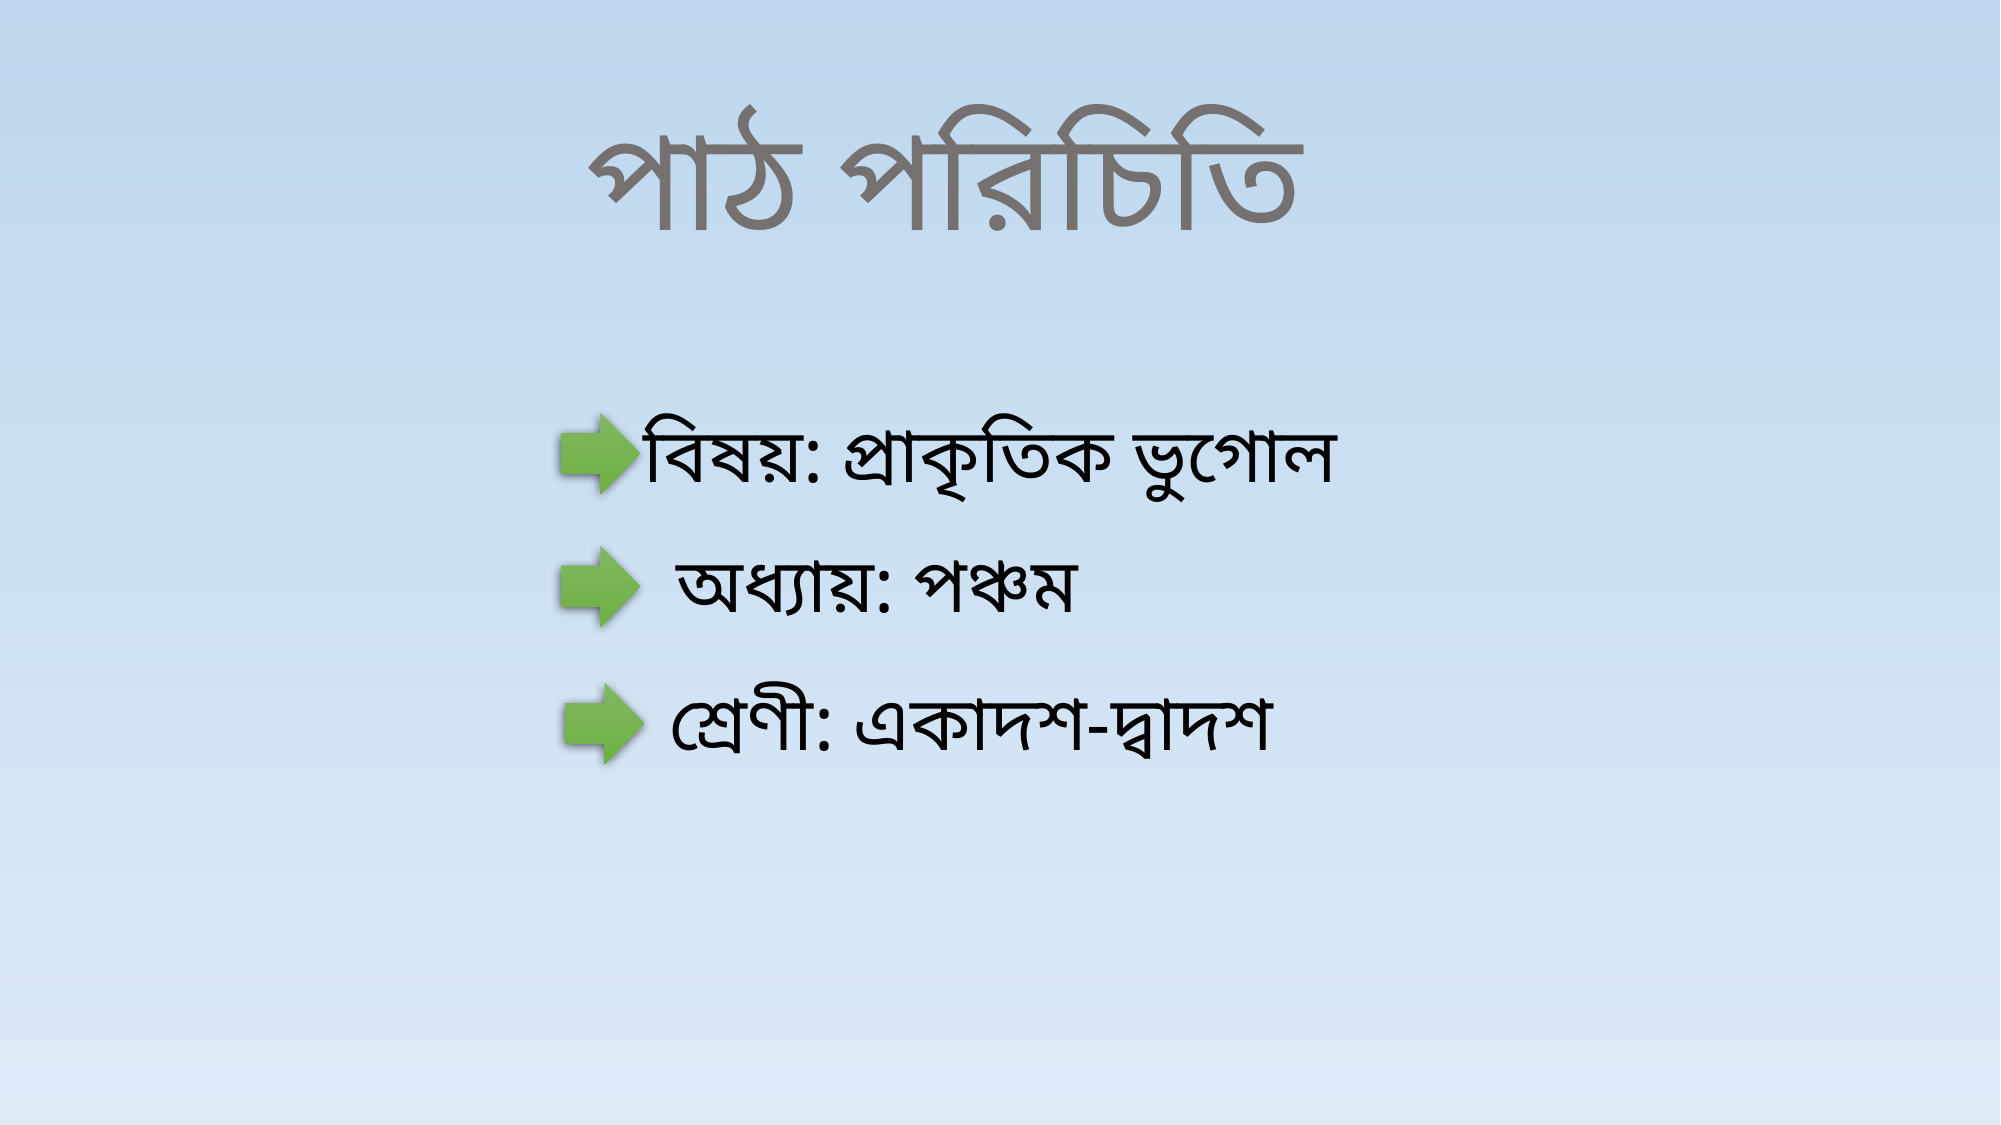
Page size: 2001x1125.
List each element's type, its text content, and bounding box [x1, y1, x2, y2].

text_box পাঠ পরিচিতি [570, 86, 1318, 266]
text_box বিষয়: প্রাকৃতিক ভুগোল [629, 399, 1352, 505]
text_box অধ্যায়: পঞ্চম [661, 530, 1113, 636]
text_box শ্রেণী: একাদশ-দ্বাদশ [654, 667, 1289, 773]
text_box [560, 545, 641, 628]
text_box [560, 412, 641, 495]
text_box [564, 682, 645, 765]
